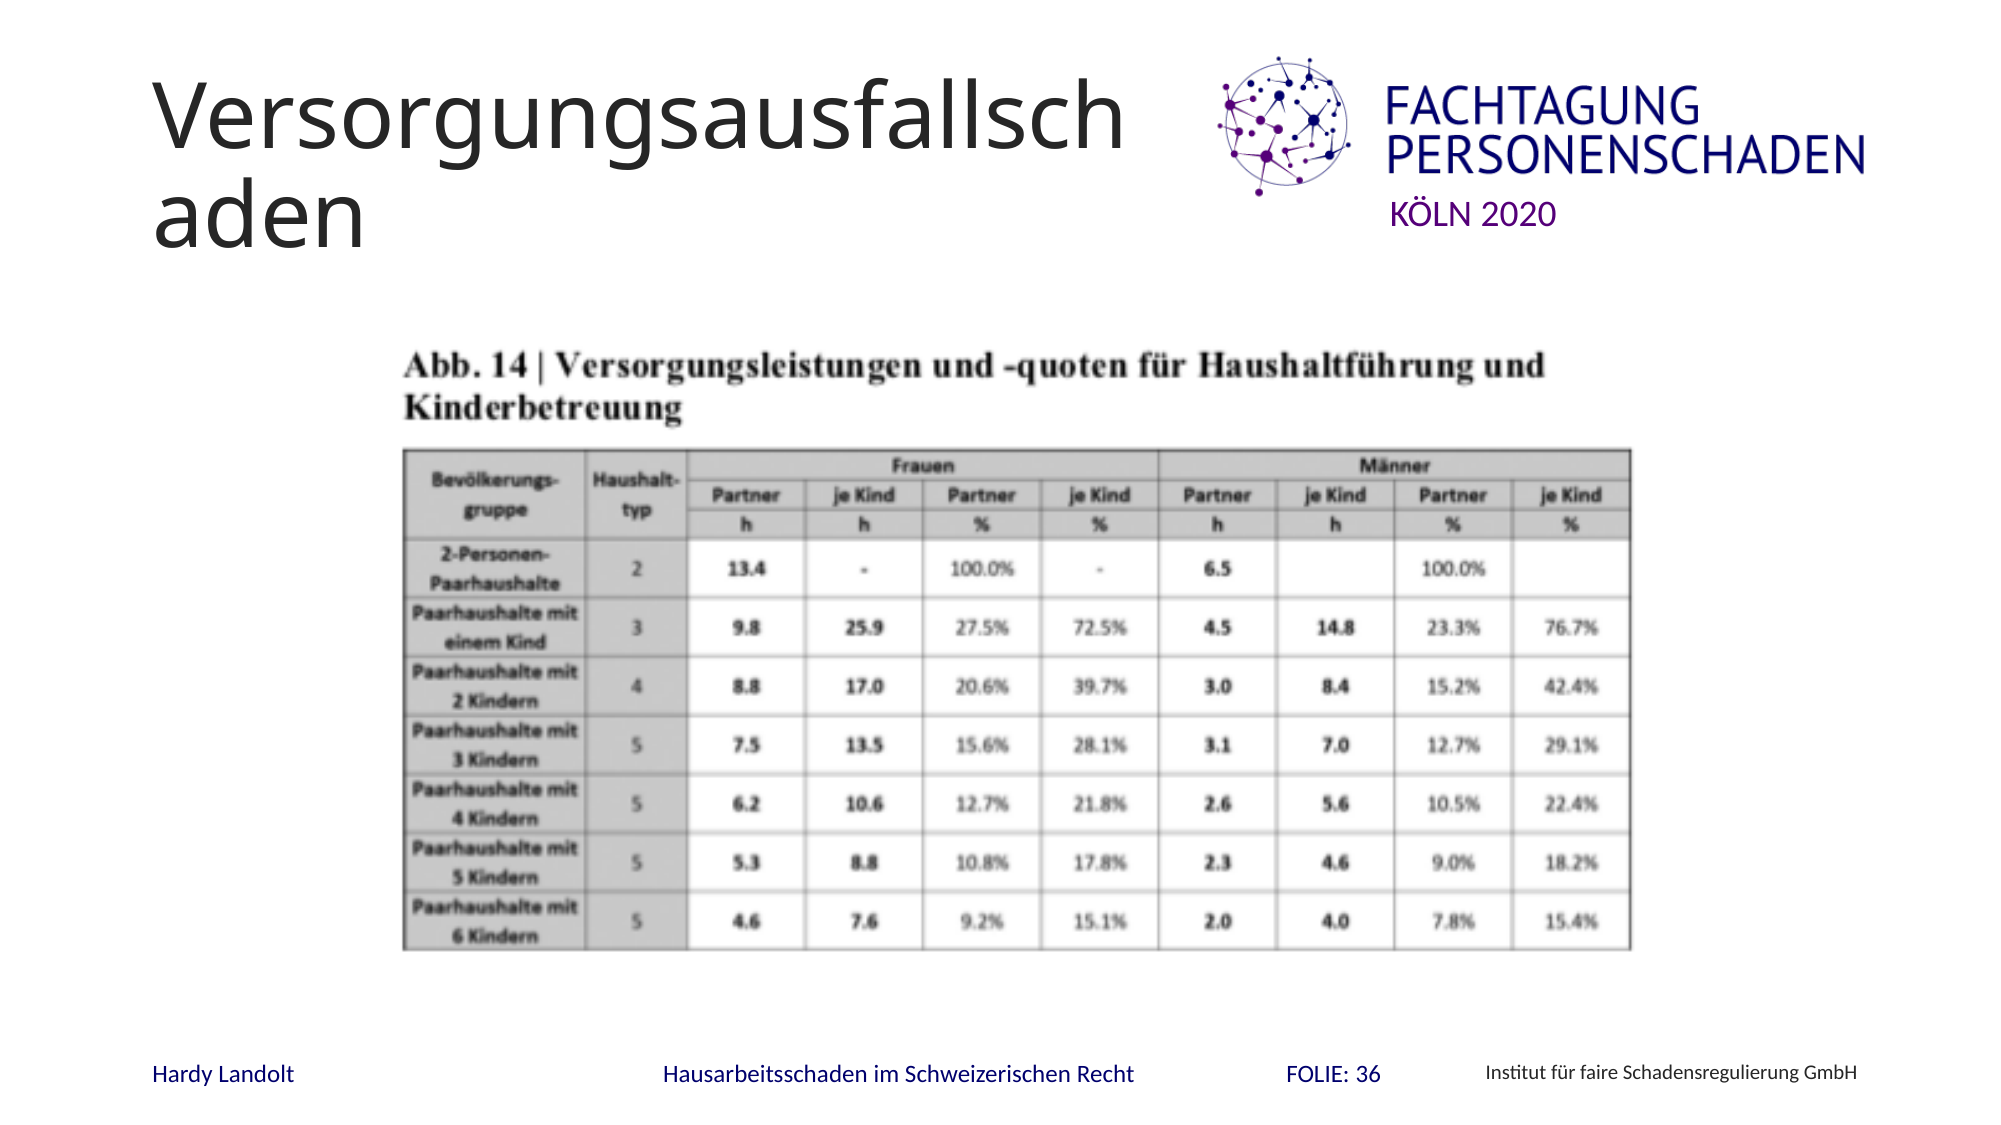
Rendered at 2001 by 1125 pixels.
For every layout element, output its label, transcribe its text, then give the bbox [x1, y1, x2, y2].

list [376, 336, 1652, 984]
slide_number Hardy Landolt [137, 1042, 528, 1103]
slide_number FOLIE: 36 [1271, 1042, 1428, 1103]
title Versorgungsausfallschaden [137, 59, 1170, 278]
picture [1211, 0, 1887, 254]
footer Hausarbeitsschaden im Schweizerischen Recht [561, 1042, 1237, 1103]
